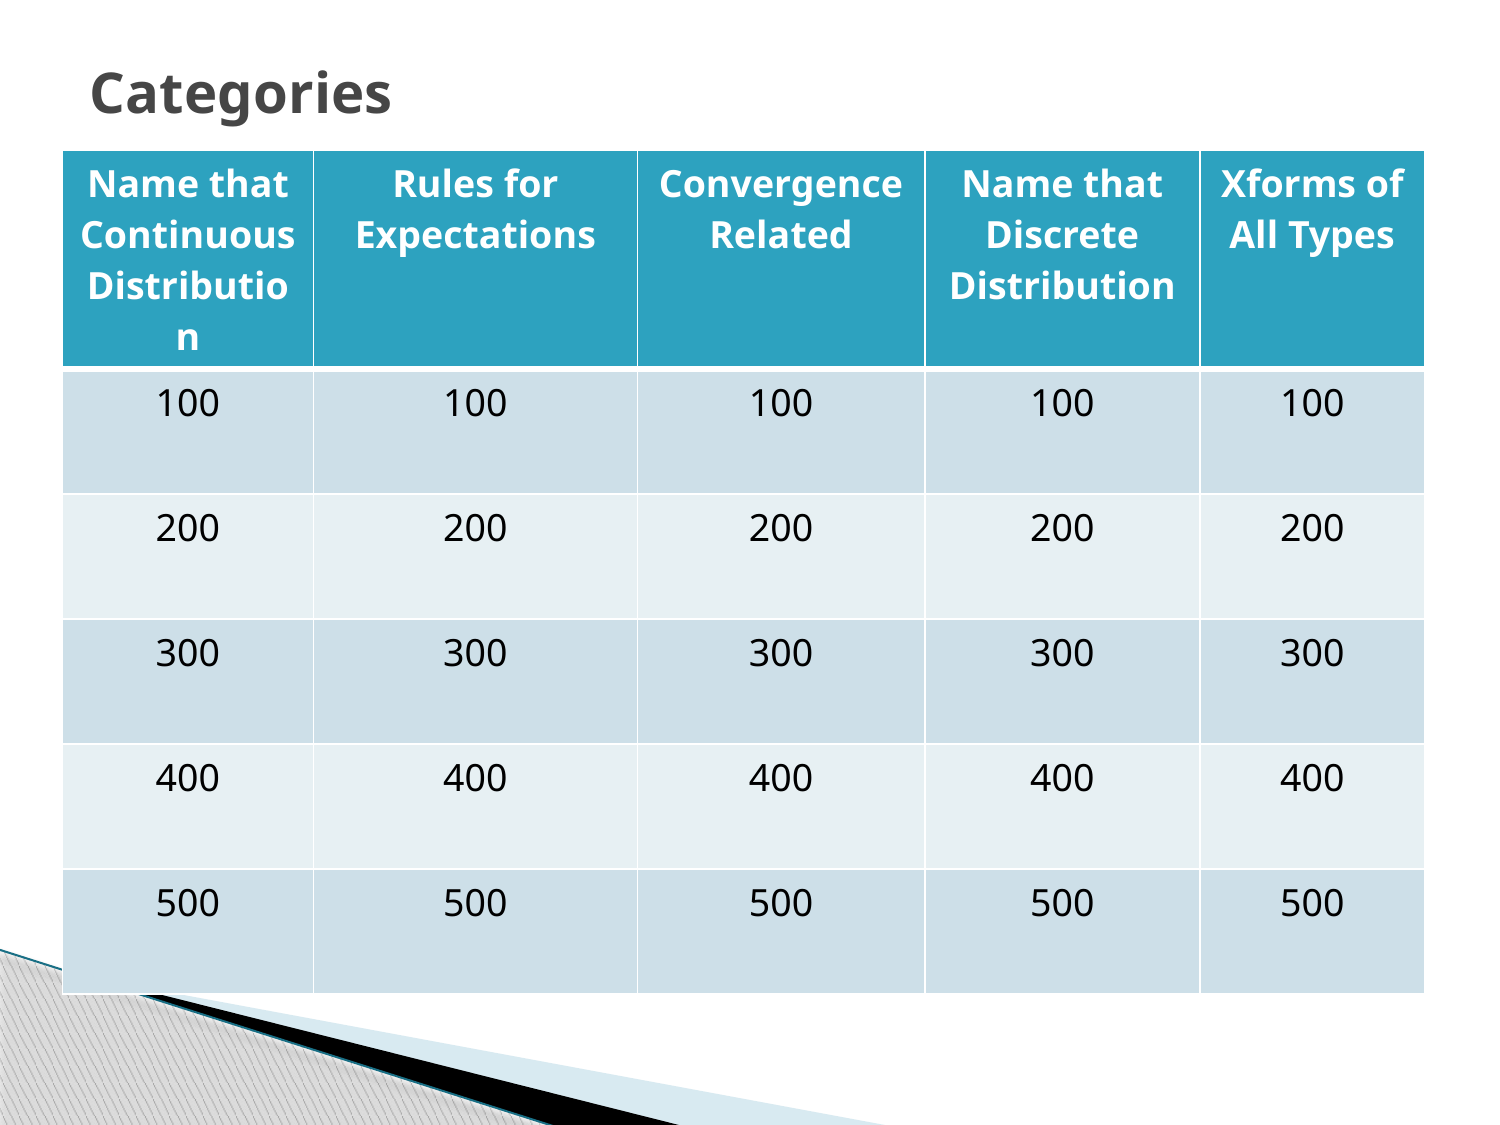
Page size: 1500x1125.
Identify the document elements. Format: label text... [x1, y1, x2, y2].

table_cell 300 [926, 620, 1199, 743]
table_cell 400 [638, 745, 924, 868]
table_cell 100 [926, 372, 1199, 493]
table_cell 200 [63, 495, 313, 618]
table_cell 500 [1201, 870, 1424, 993]
table_cell 300 [638, 620, 924, 743]
table_cell 200 [638, 495, 924, 618]
table_cell 100 [1201, 372, 1424, 493]
table_cell 100 [638, 372, 924, 493]
title Categories [75, 45, 1425, 138]
table_header Xforms of All Types [1201, 151, 1424, 366]
table_cell 400 [926, 745, 1199, 868]
table_cell 400 [1201, 745, 1424, 868]
table_cell 100 [63, 372, 313, 493]
table_cell 400 [314, 745, 637, 868]
table_header Name that Continuous Distribution [63, 151, 313, 366]
table_cell 300 [314, 620, 637, 743]
table_cell 500 [926, 870, 1199, 993]
table_cell 500 [638, 870, 924, 993]
table_cell 500 [63, 870, 313, 993]
table_header Convergence Related [638, 151, 924, 366]
table_cell 400 [63, 745, 313, 868]
table_cell 200 [314, 495, 637, 618]
table_cell 500 [314, 870, 637, 993]
table_header Rules for Expectations [314, 151, 637, 366]
table_cell 100 [314, 372, 637, 493]
table_header Name that Discrete Distribution [926, 151, 1199, 366]
table_cell 300 [1201, 620, 1424, 743]
table_cell 200 [926, 495, 1199, 618]
table_cell 300 [63, 620, 313, 743]
table_cell 200 [1201, 495, 1424, 618]
